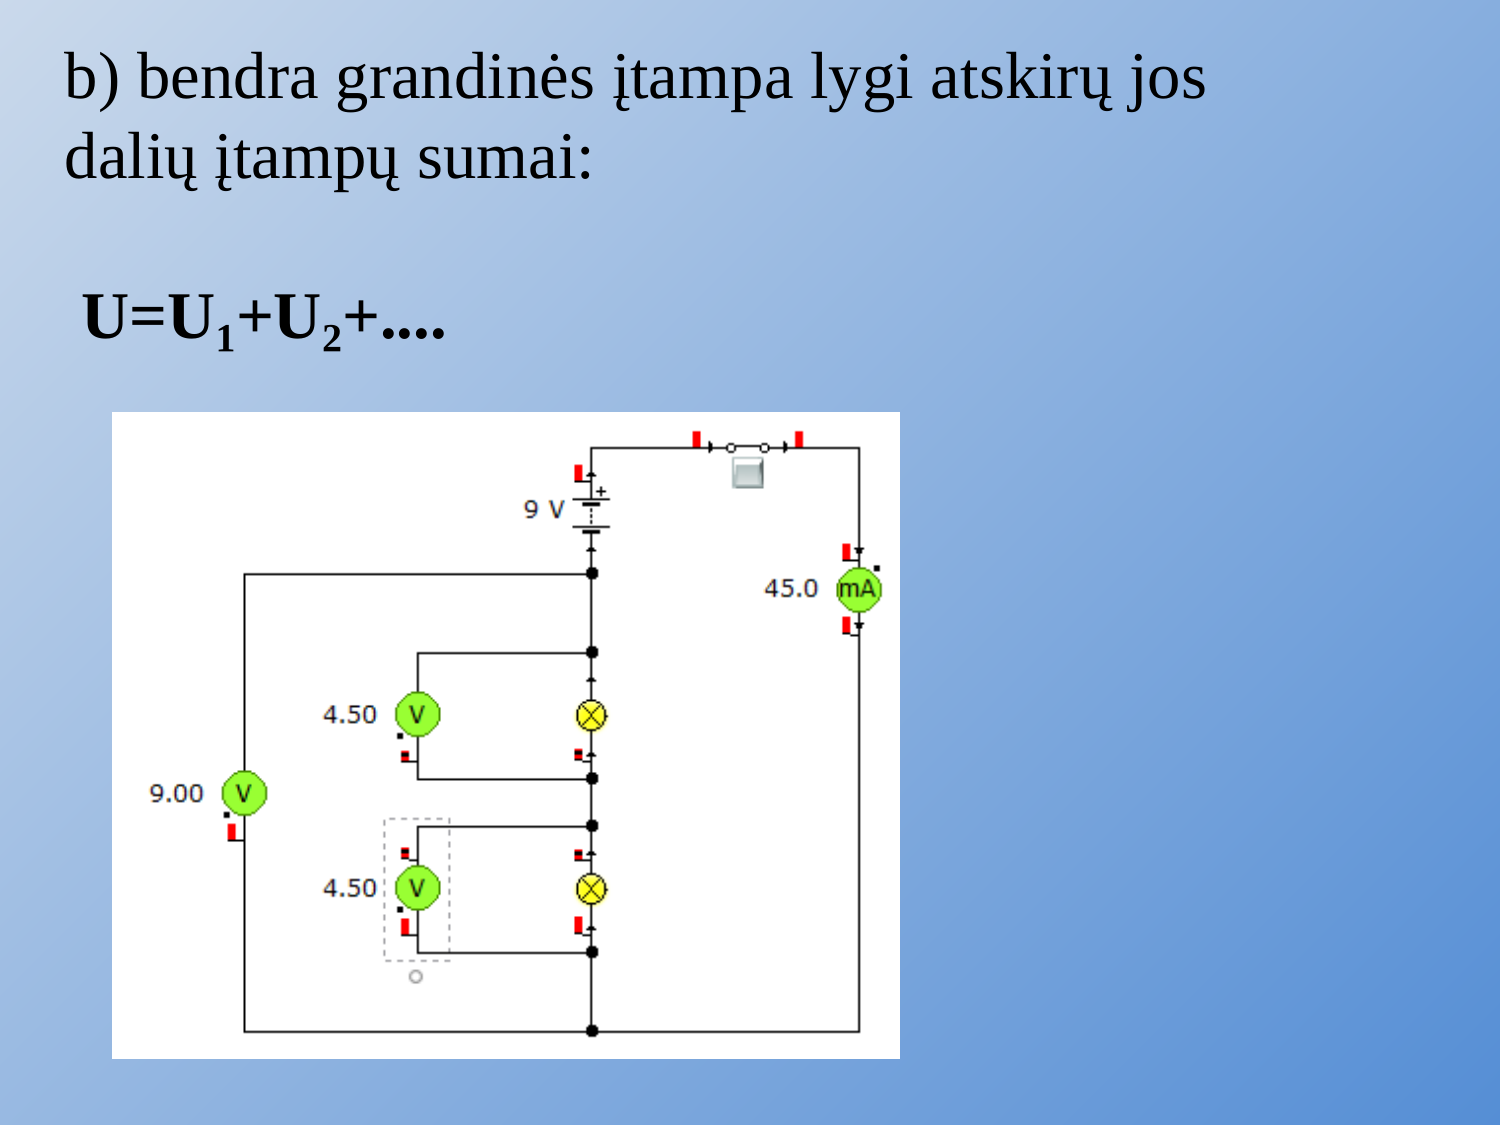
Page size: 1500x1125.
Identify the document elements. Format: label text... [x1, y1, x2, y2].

text_box b) bendra grandinės įtampa lygi atskirų jos dalių įtampų sumai: U=U₁+U₂+.... [49, 24, 1325, 360]
picture [112, 412, 901, 1059]
